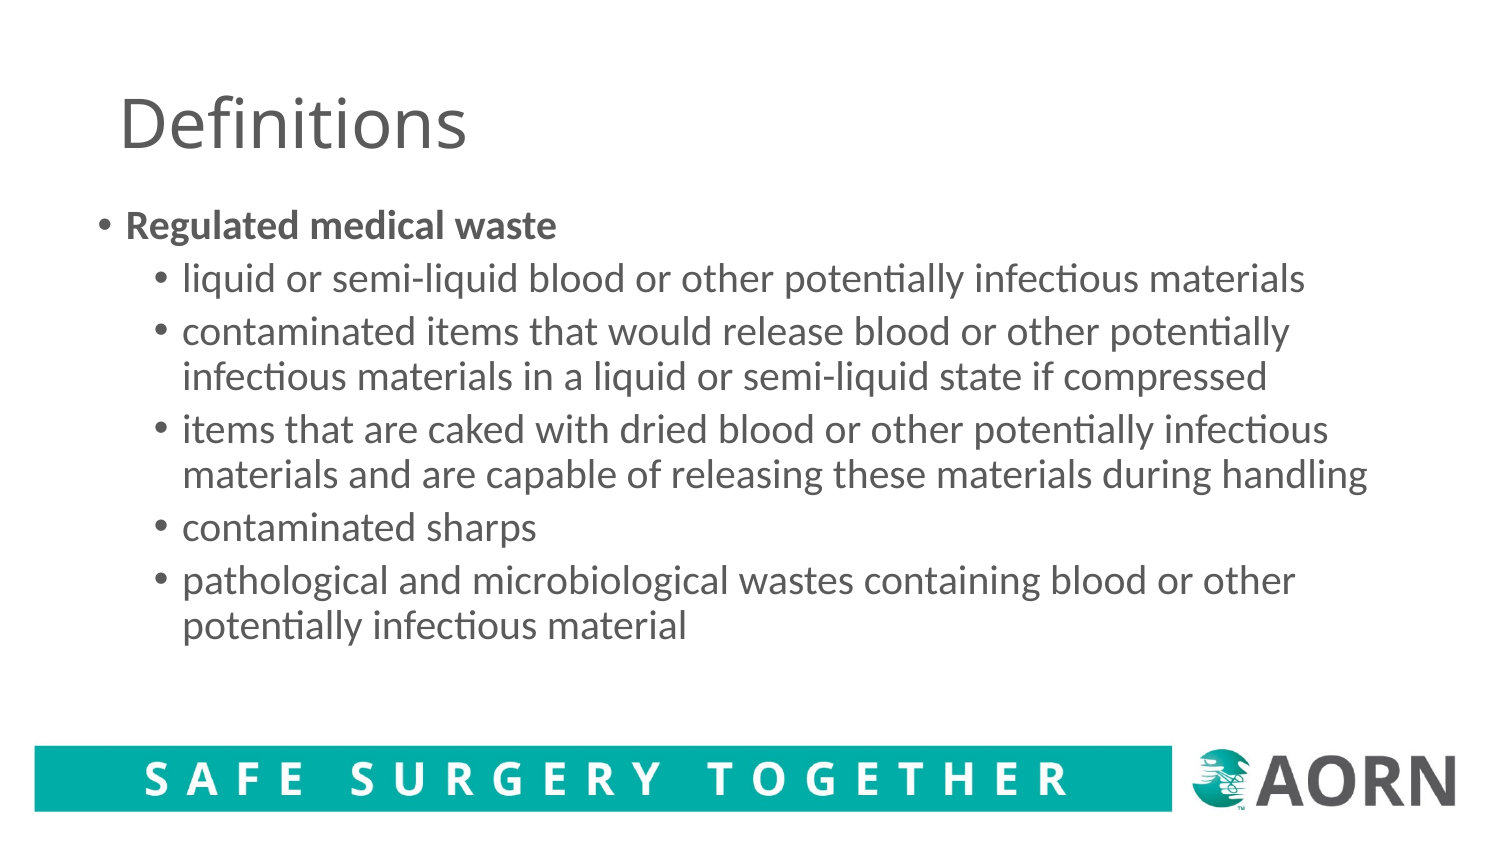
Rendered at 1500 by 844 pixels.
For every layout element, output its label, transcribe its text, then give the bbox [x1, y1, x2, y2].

picture [0, 707, 1495, 844]
title Definitions [103, 44, 1397, 196]
list Regulated medical waste liquid or semi-liquid blood or other potentially infectious materials contaminated items that would release blood or other potentially infectious materials in a liquid or semi-liquid state if compressed items that are caked with dried blood or other potentially infectious materials and are capable of releasing these materials during handling contaminated sharps pathological and microbiological wastes containing blood or other potentially infectious material [82, 196, 1397, 725]
